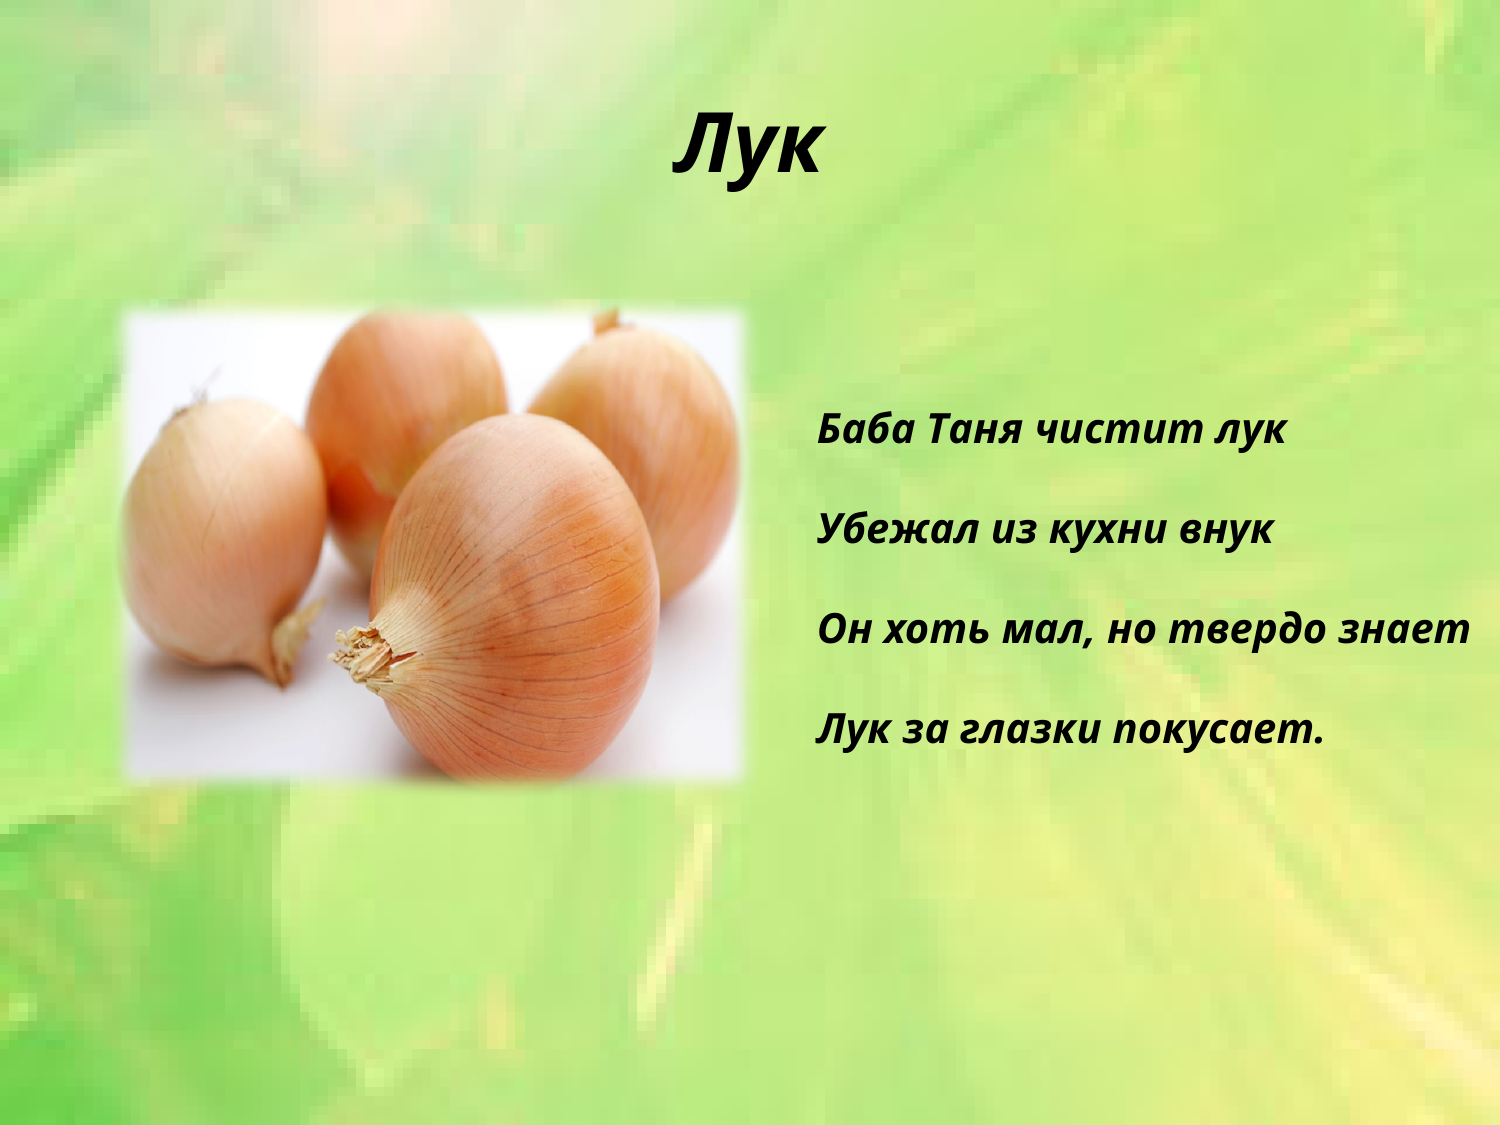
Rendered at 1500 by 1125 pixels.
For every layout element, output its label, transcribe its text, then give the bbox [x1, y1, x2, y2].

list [105, 292, 762, 799]
title Лук [75, 45, 1425, 233]
text_box Баба Таня чистит лук Убежал из кухни внук Он хоть мал, но твердо знает Лук за глазки покусает. [802, 343, 1487, 759]
picture [0, 0, 1500, 1125]
